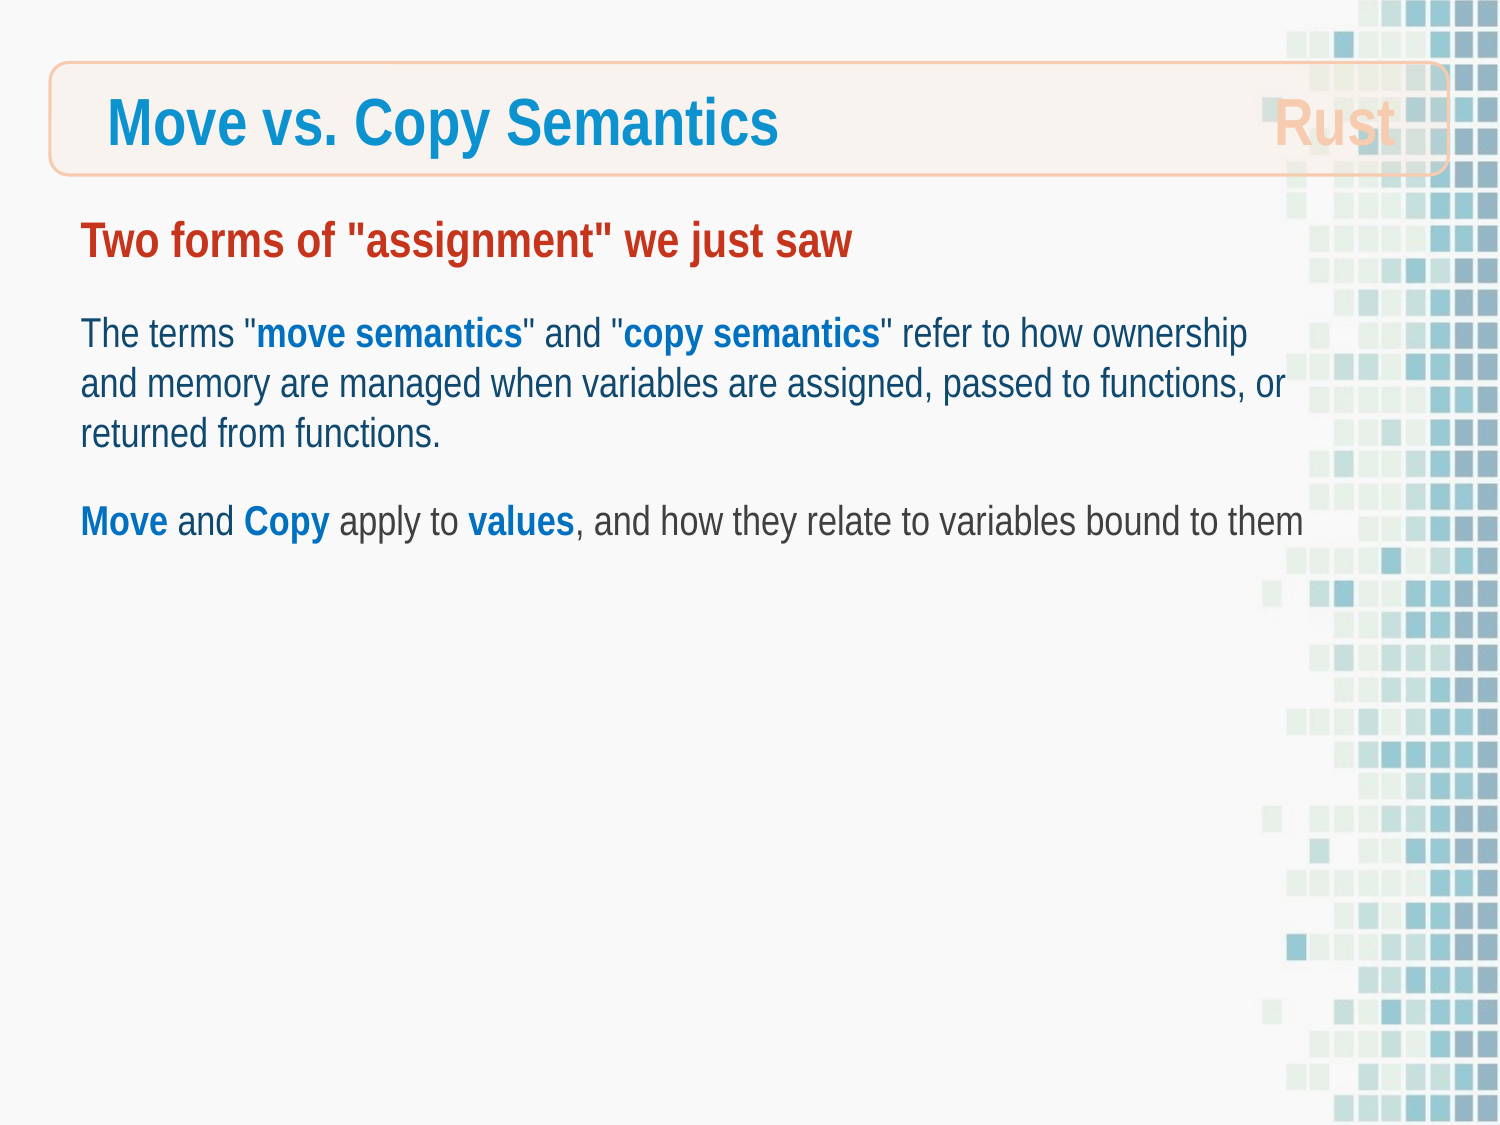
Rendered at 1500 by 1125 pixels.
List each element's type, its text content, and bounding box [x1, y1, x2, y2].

picture [0, 0, 1500, 1125]
text_box Two forms of "assignment" we just saw [50, 187, 1251, 274]
text_box Rust [1241, 62, 1447, 175]
text_box The terms "move semantics" and "copy semantics" refer to how ownership and memory are managed when variables are assigned, passed to functions, or returned from functions. Move and Copy apply to values, and how they relate to variables bound to them [50, 274, 1325, 575]
list Move vs. Copy Semantics [75, 62, 1241, 175]
text_box [48, 61, 1436, 177]
